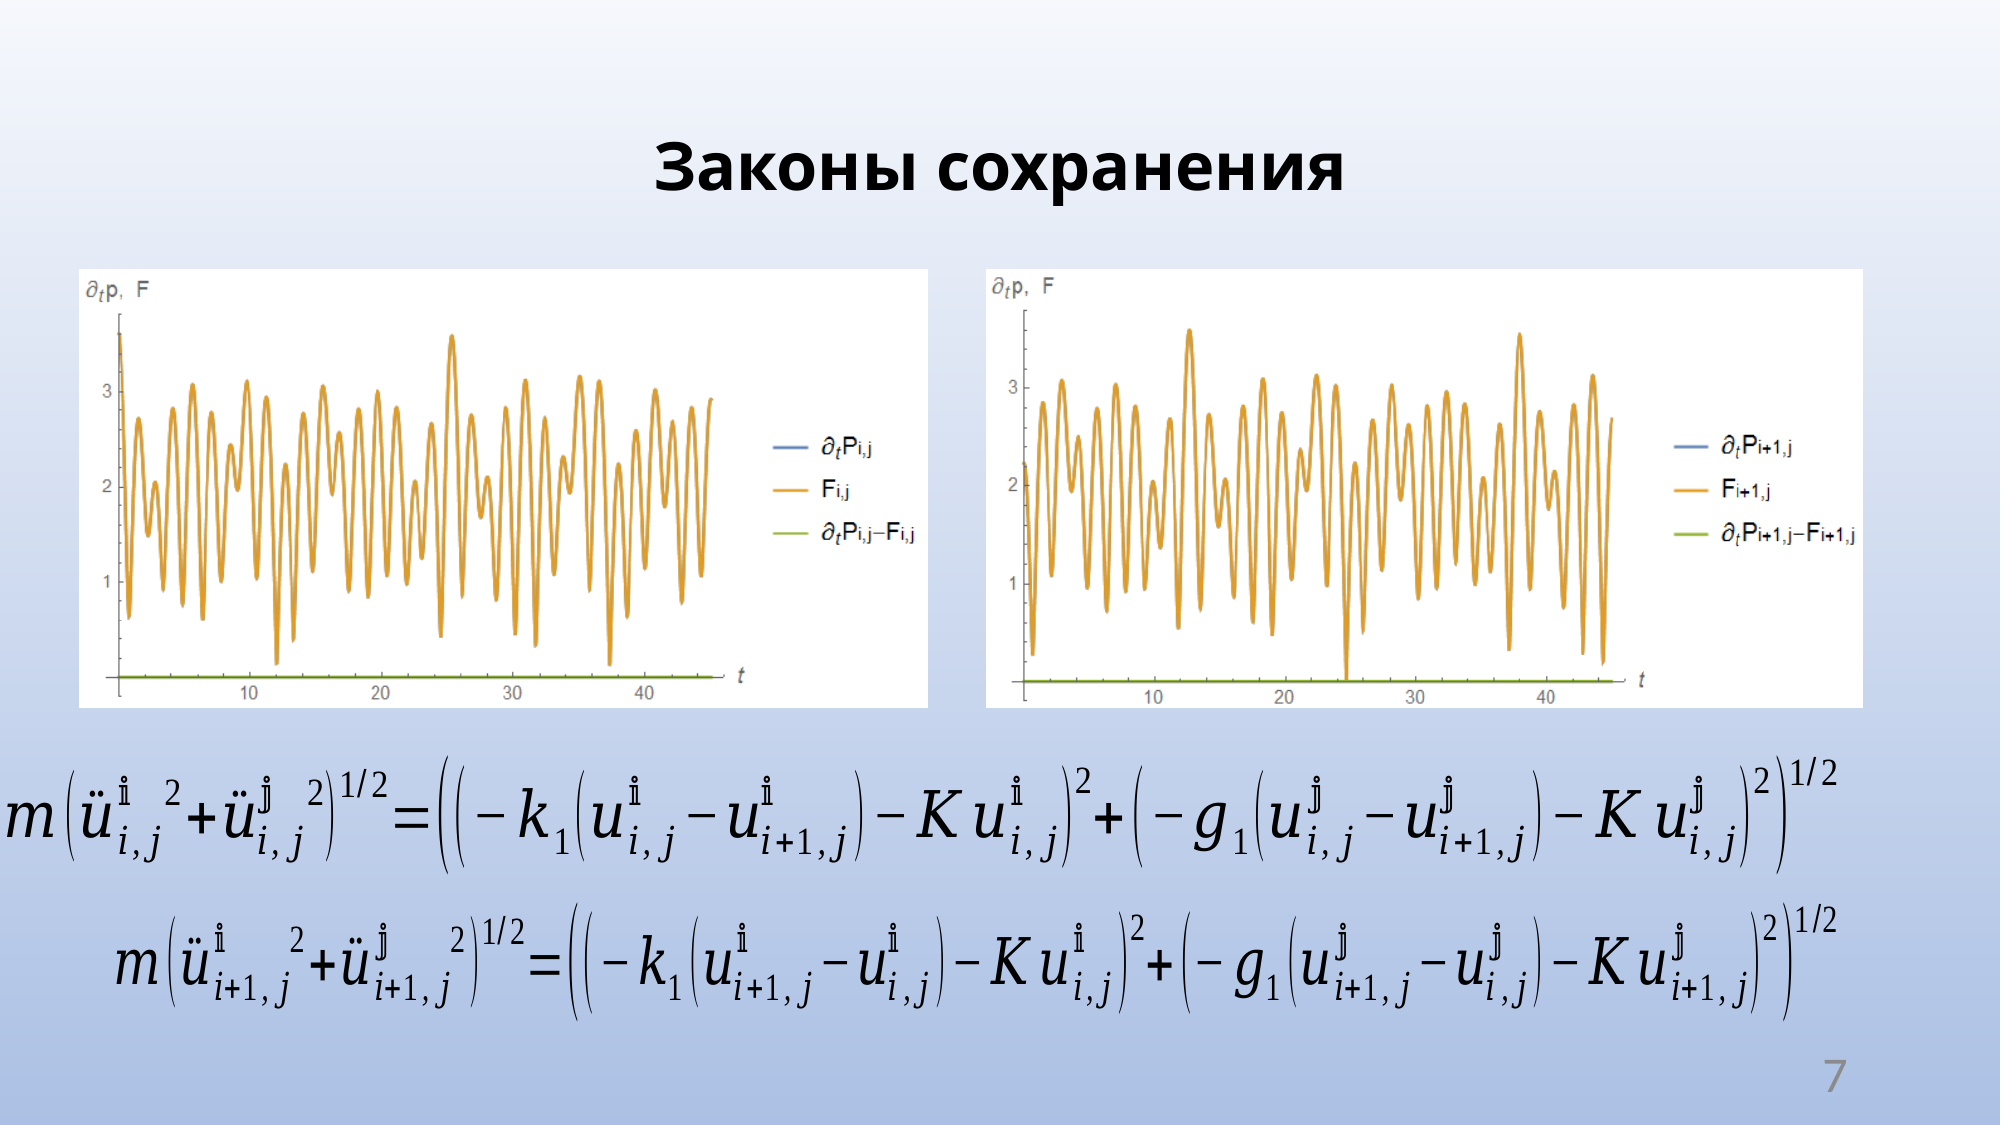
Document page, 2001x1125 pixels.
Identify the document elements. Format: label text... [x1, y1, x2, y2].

title Законы сохранения [137, 59, 1863, 278]
picture [79, 269, 928, 708]
picture [986, 269, 1863, 708]
slide_number 7 [1412, 1042, 1863, 1103]
